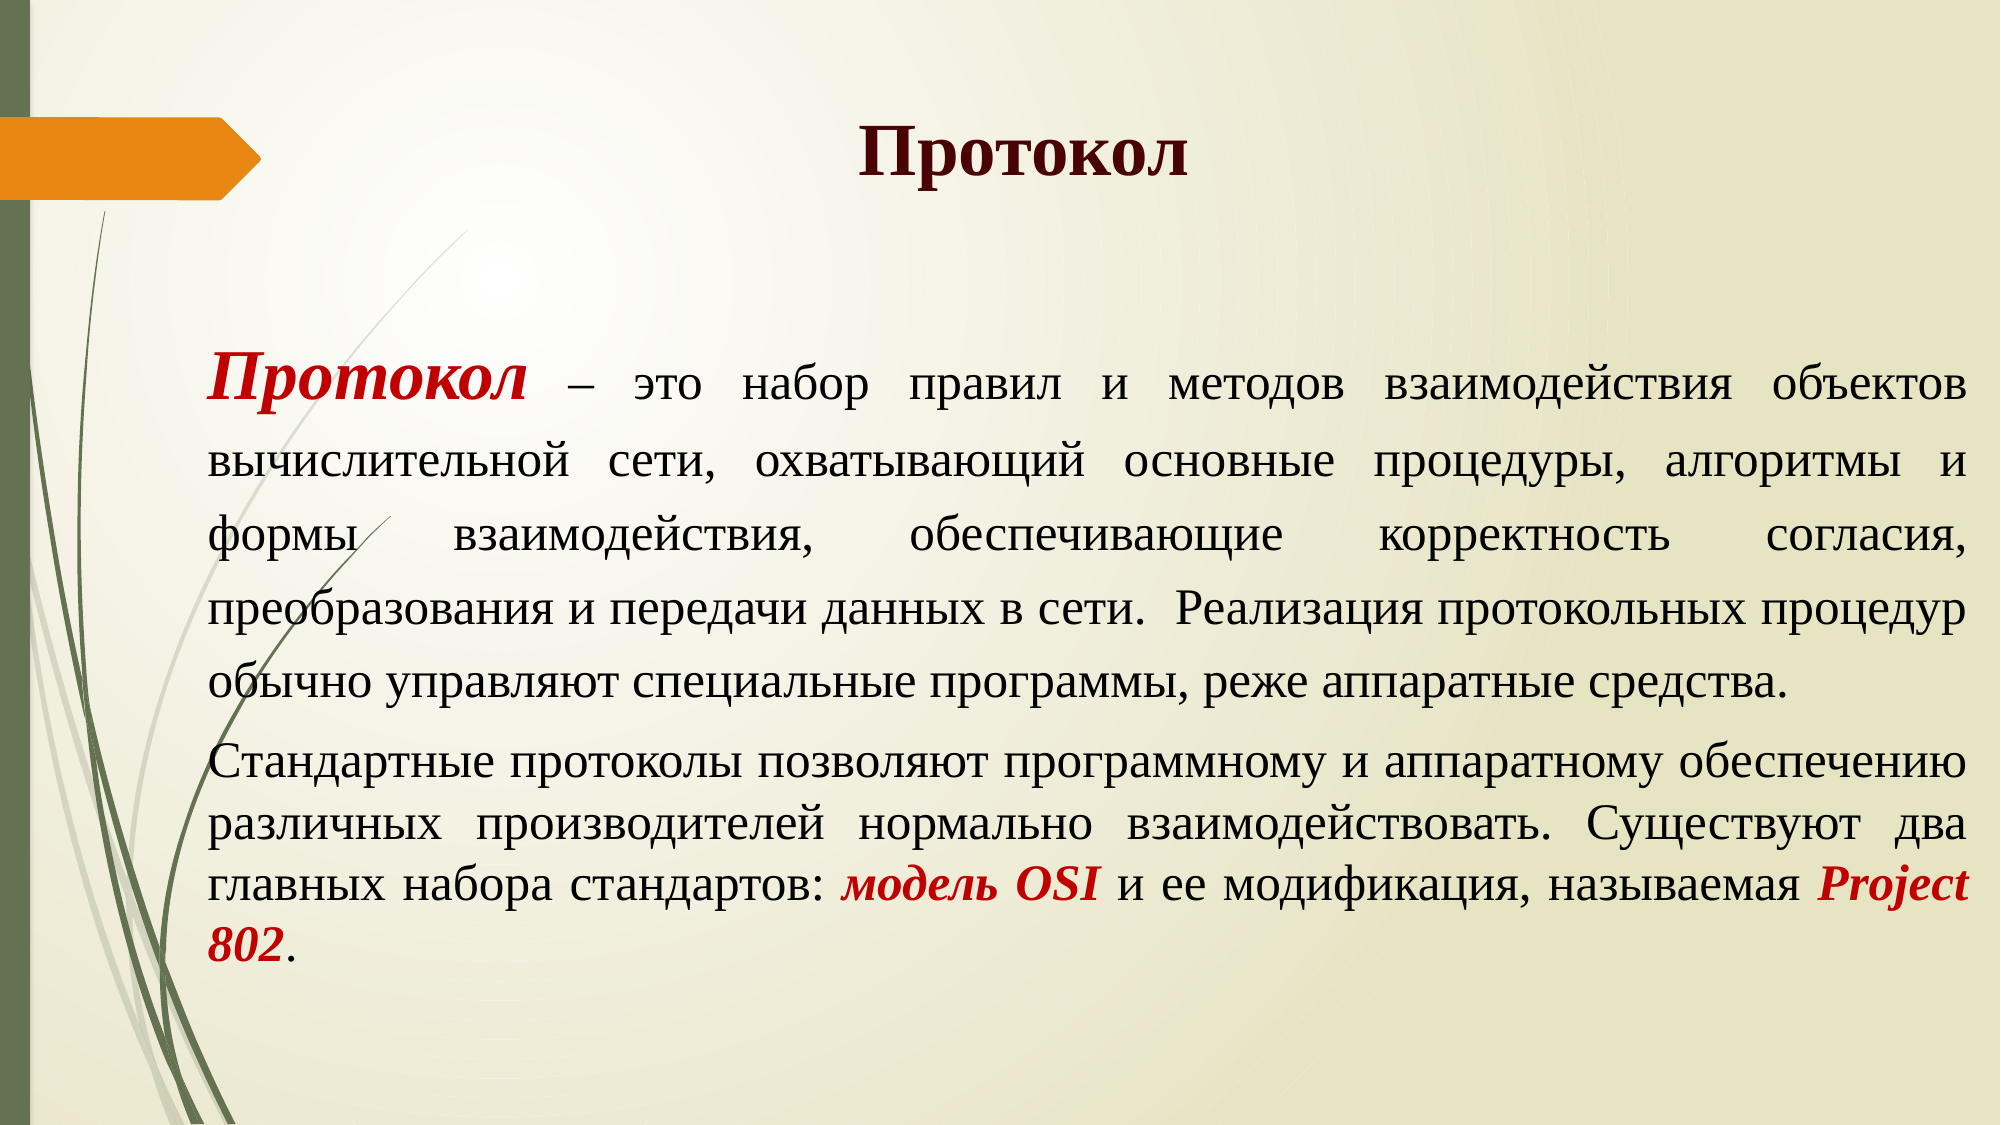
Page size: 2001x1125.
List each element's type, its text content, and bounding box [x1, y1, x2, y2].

title Протокол [293, 93, 1756, 229]
list Протокол – это набор правил и методов взаимодействия объектов вычислительной сети, охватывающий основные процедуры, алгоритмы и формы взаимодействия, обеспечивающие корректность согласия, преобразования и передачи данных в сети. Реализация протокольных процедур обычно управляют специальные программы, реже аппаратные средства. Стандартные протоколы позволяют программному и аппаратному обеспечению различных производителей нормально взаимодействовать. Существуют два главных набора стандартов: модель OSI и ее модификация, называемая Project 802. [192, 303, 1984, 999]
